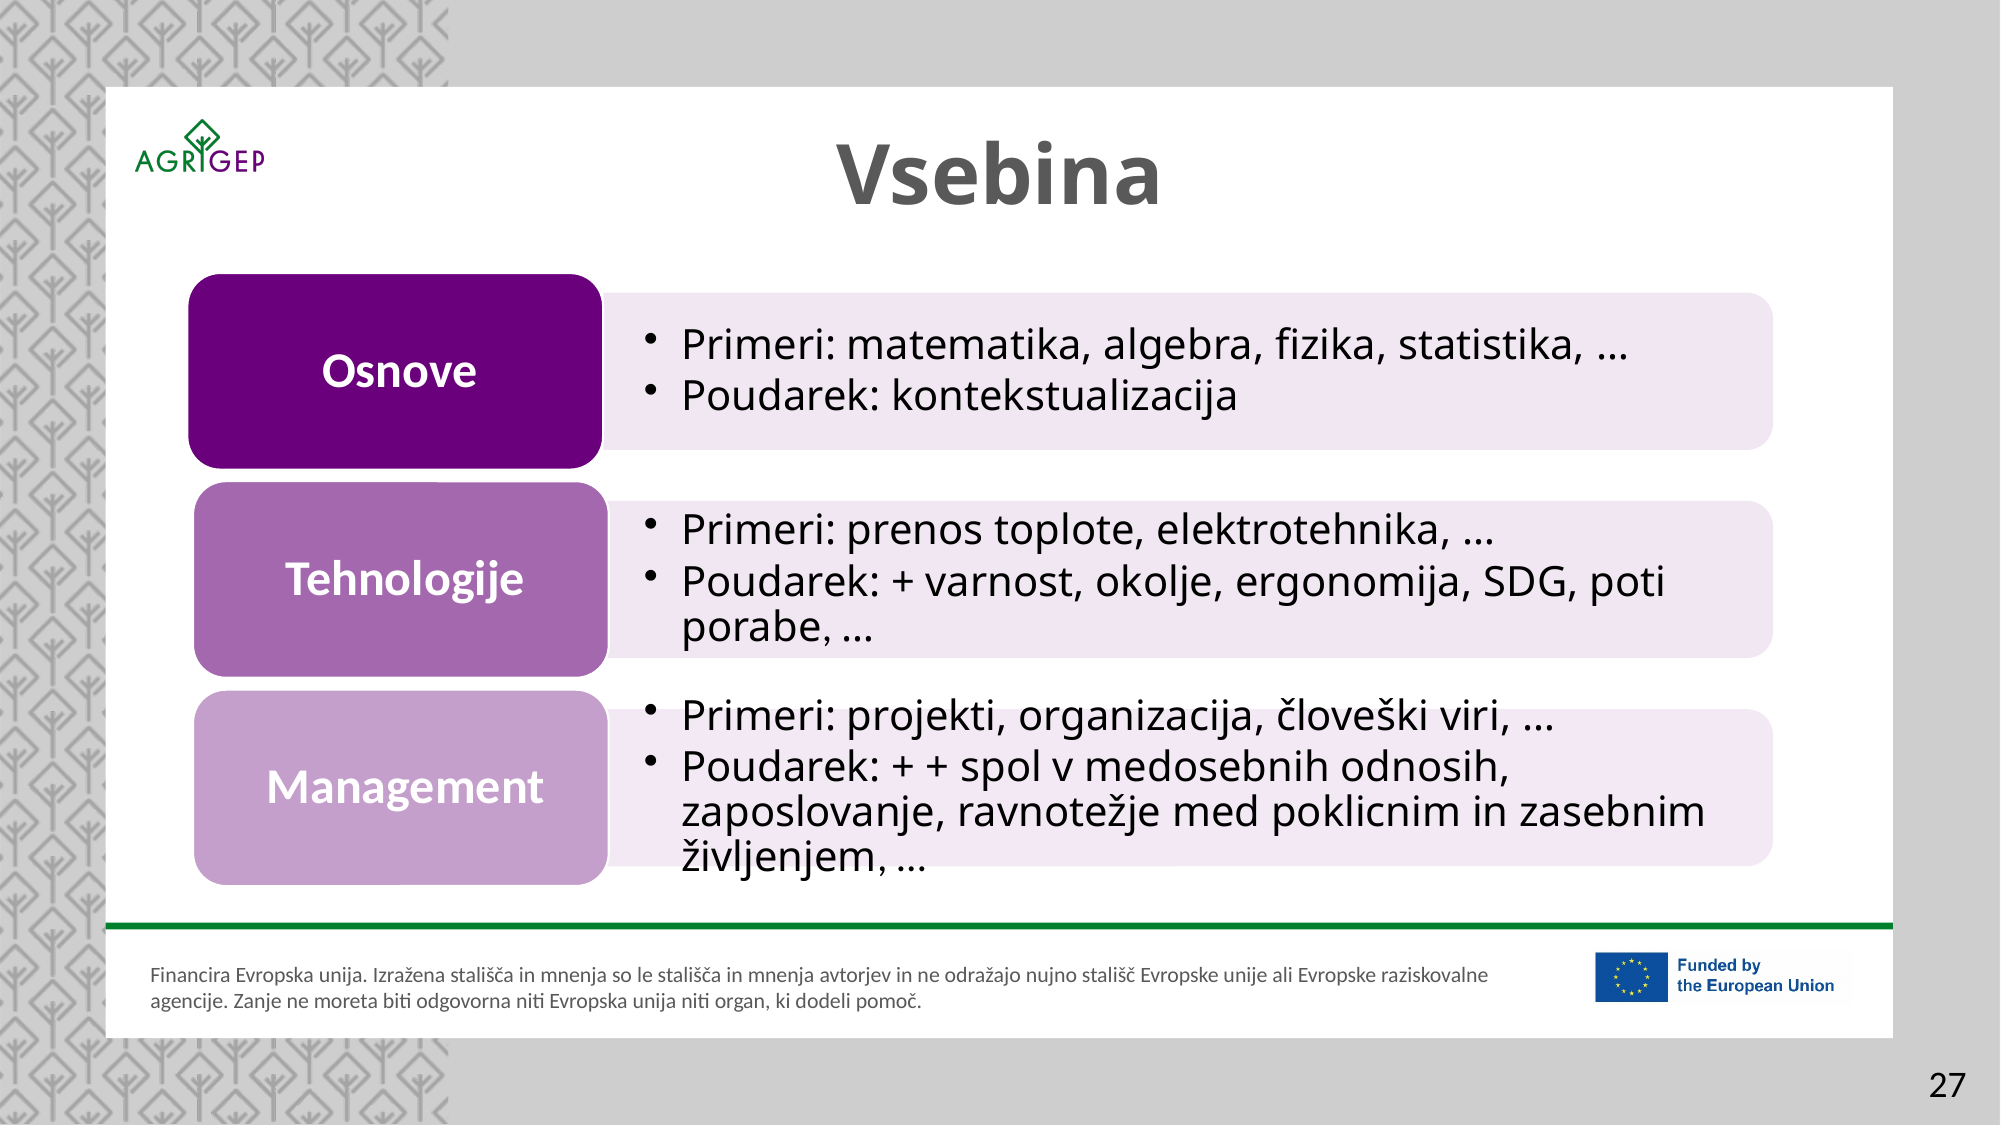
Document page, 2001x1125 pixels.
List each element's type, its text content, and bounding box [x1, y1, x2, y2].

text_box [187, 273, 1774, 470]
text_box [187, 481, 1774, 678]
text_box Vsebina [556, 114, 1443, 229]
picture [0, 0, 2001, 1125]
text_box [187, 689, 1774, 886]
